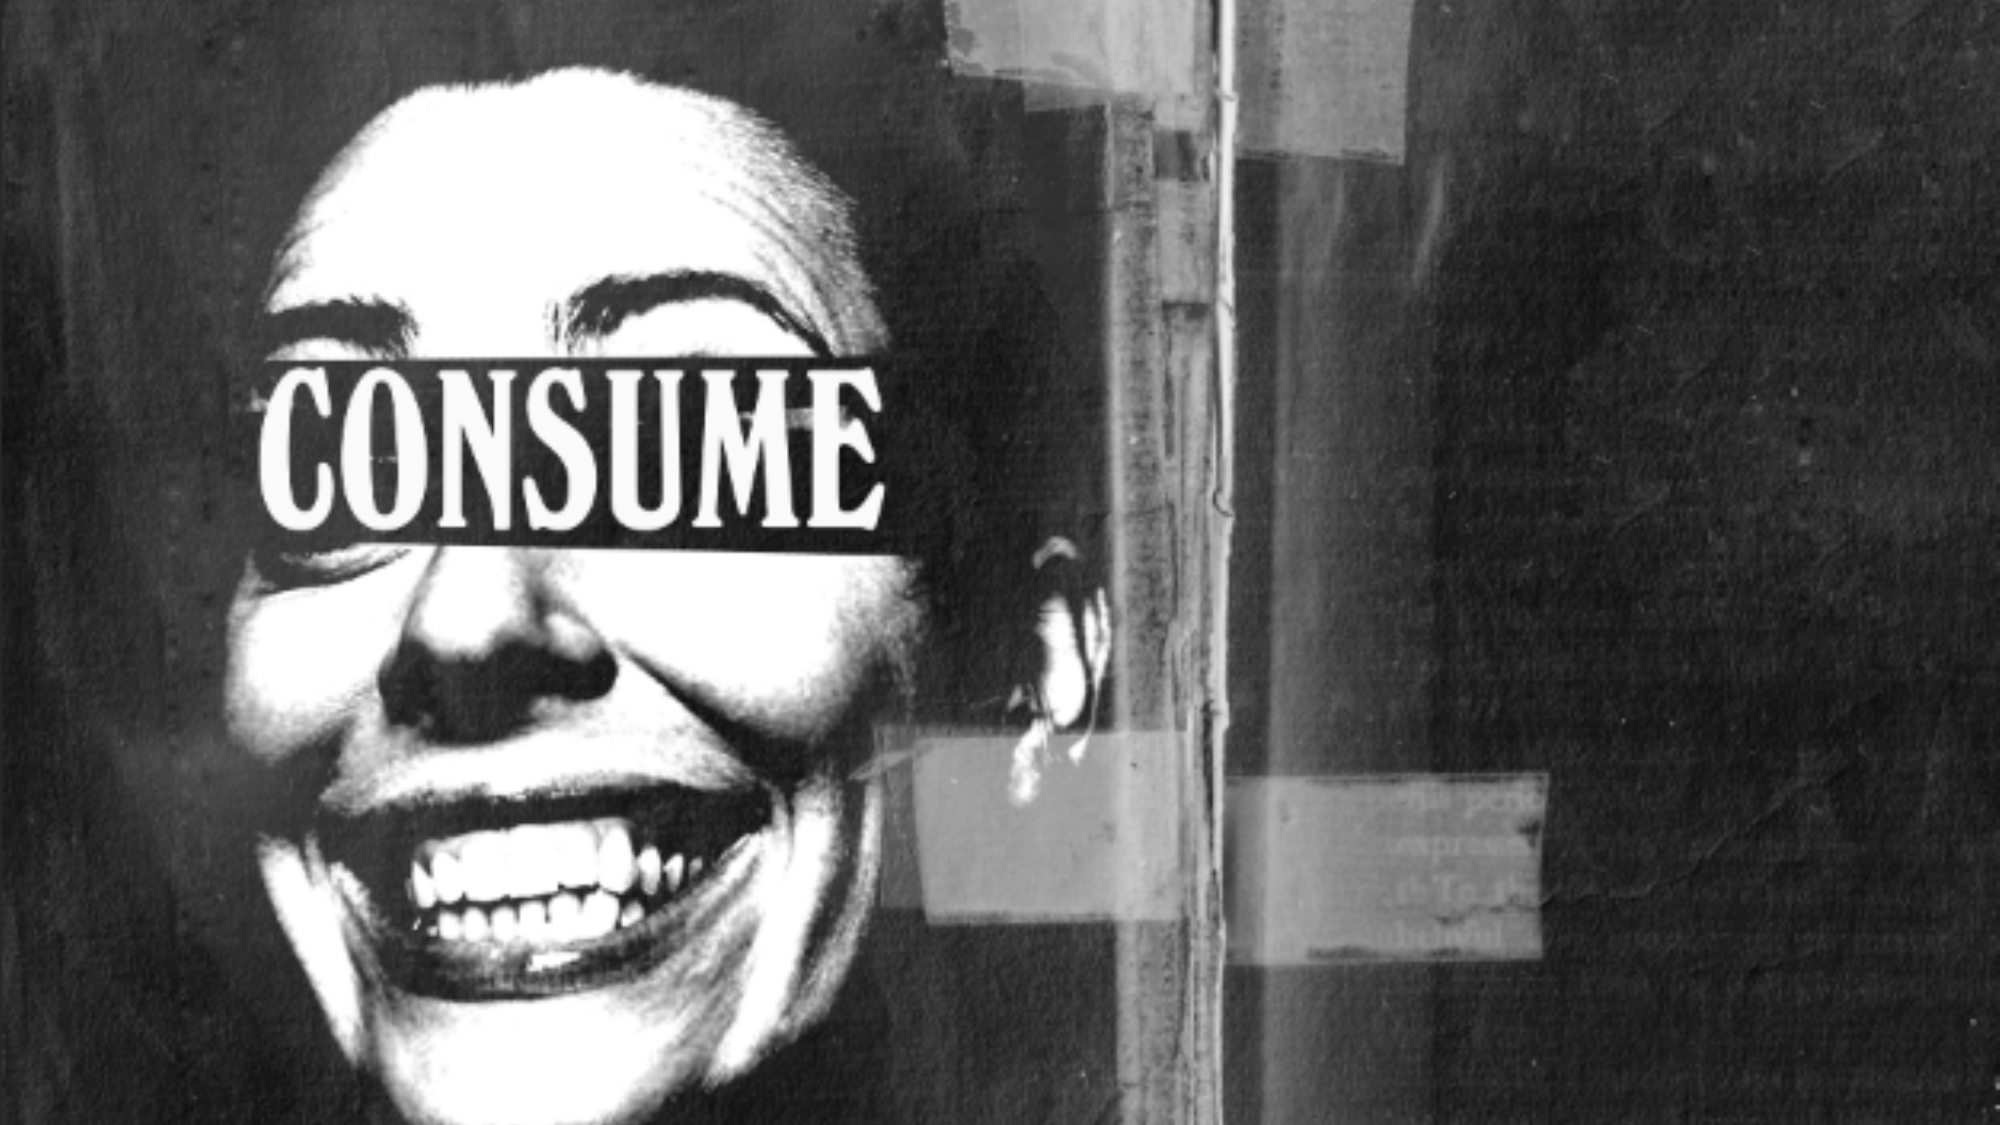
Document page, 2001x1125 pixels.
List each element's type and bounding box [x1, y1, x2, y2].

list [0, 0, 2000, 1125]
